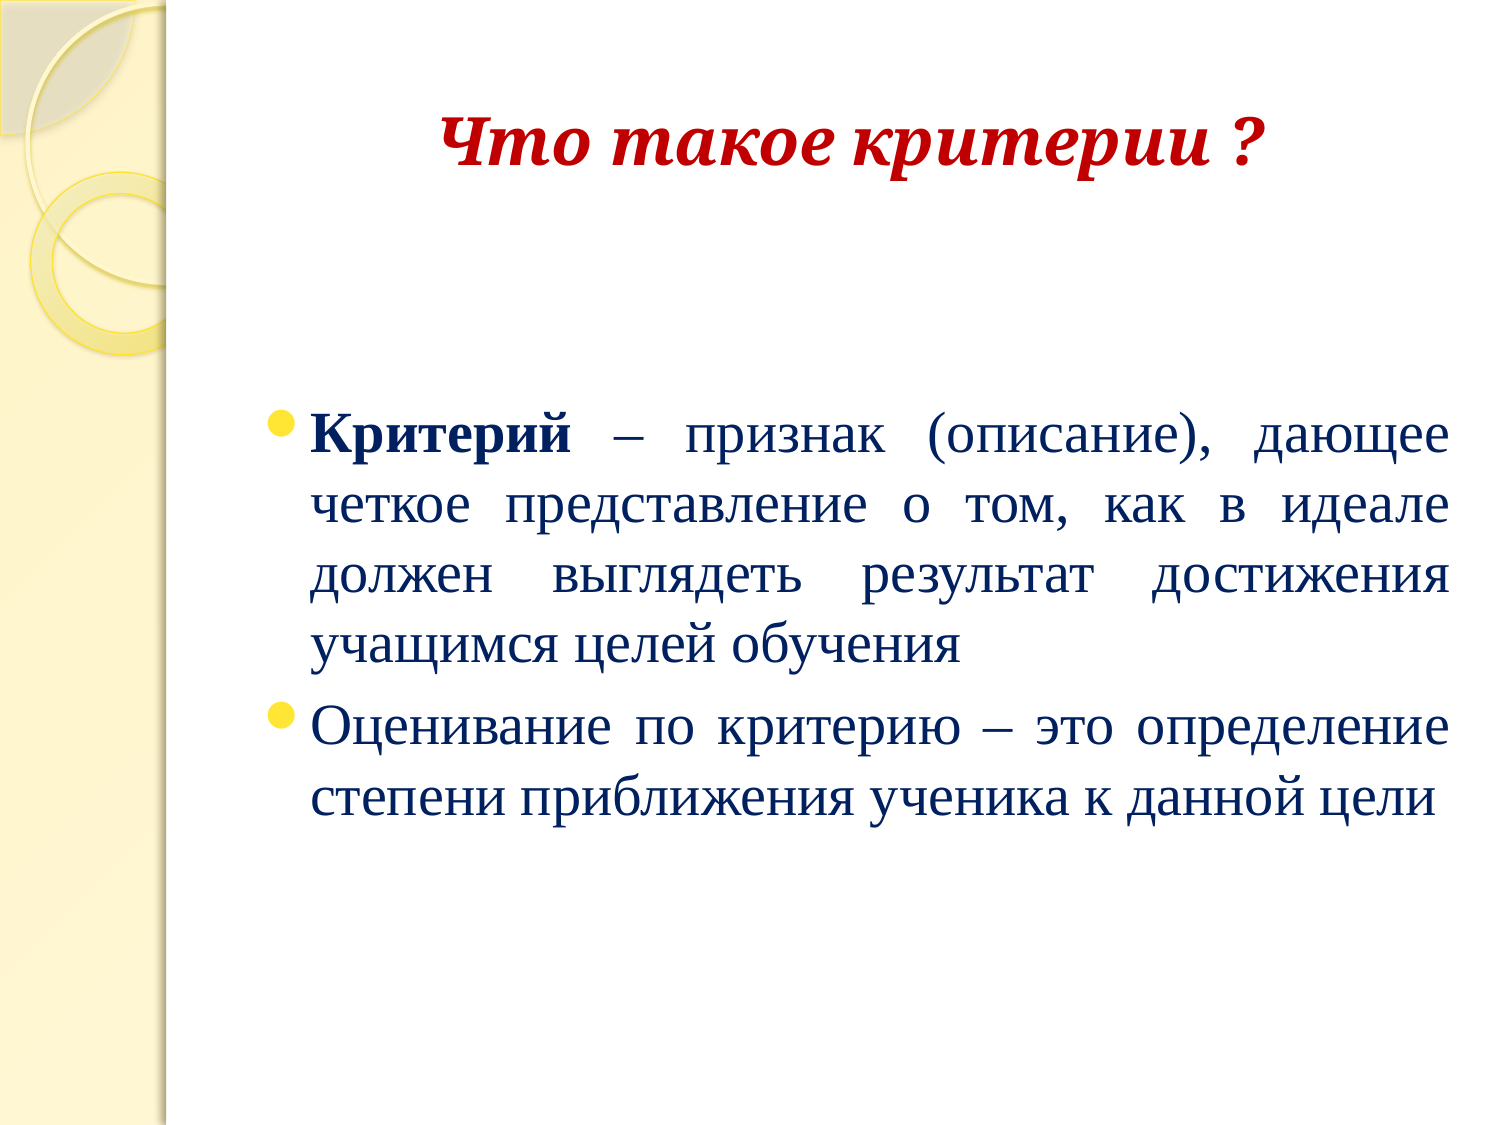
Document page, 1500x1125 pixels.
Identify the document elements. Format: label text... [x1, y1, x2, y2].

title Что такое критерии ? [235, 45, 1466, 233]
list Критерий – признак (описание), дающее четкое представление о том, как в идеале должен выглядеть результат достижения учащимся целей обучения Оценивание по критерию – это определение степени приближения ученика к данной цели [235, 386, 1466, 1025]
